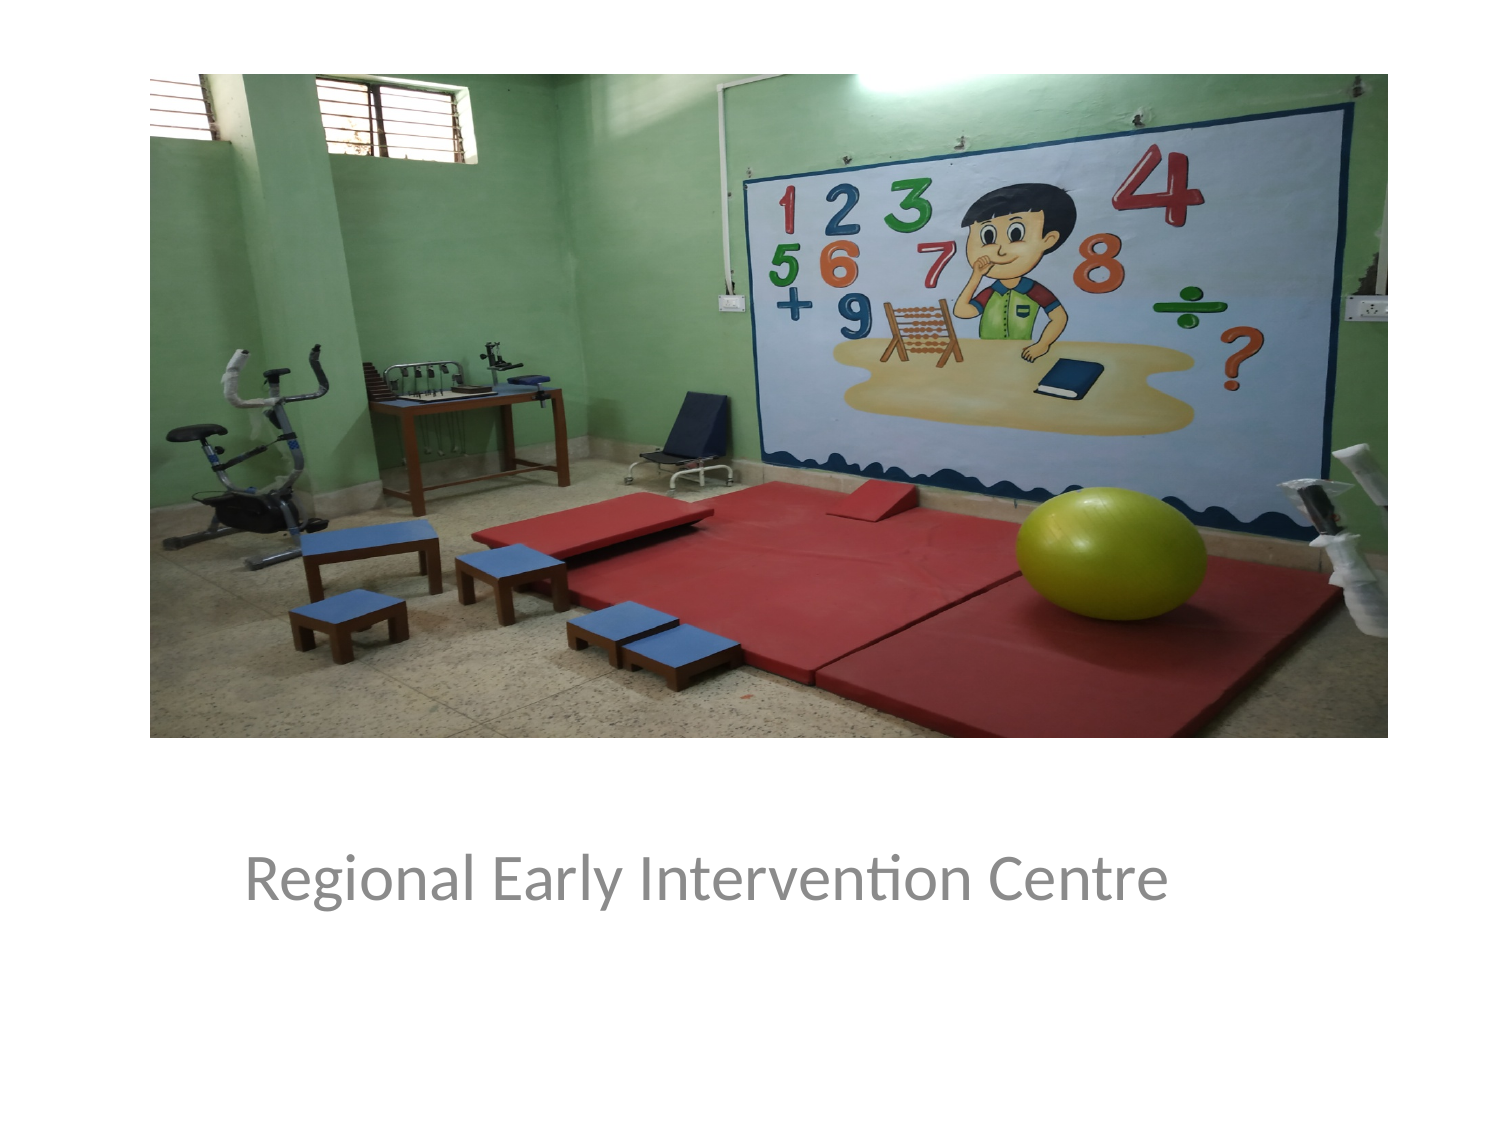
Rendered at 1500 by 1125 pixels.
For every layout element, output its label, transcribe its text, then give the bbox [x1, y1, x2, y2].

subtitle Regional Early Intervention Centre [43, 638, 1371, 1077]
picture [149, 74, 1388, 738]
